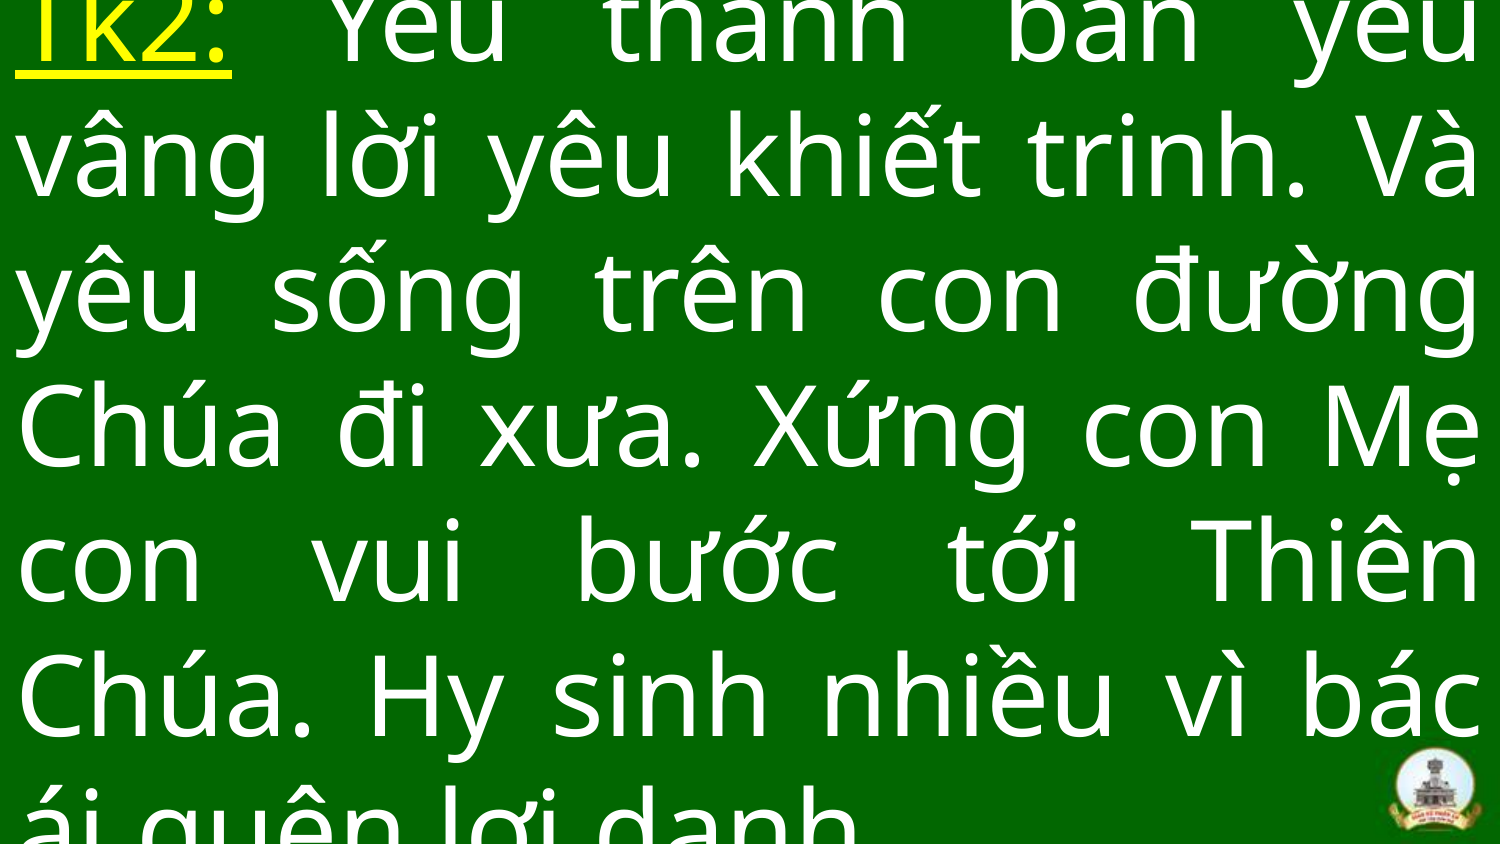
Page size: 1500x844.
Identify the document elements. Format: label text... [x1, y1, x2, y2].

title Tk2: Yêu thanh bần yêu vâng lời yêu khiết trinh. Và yêu sống trên con đường Chúa đi xưa. Xứng con Mẹ con vui bước tới Thiên Chúa. Hy sinh nhiều vì bác ái quên lợi danh. [0, 0, 1500, 844]
